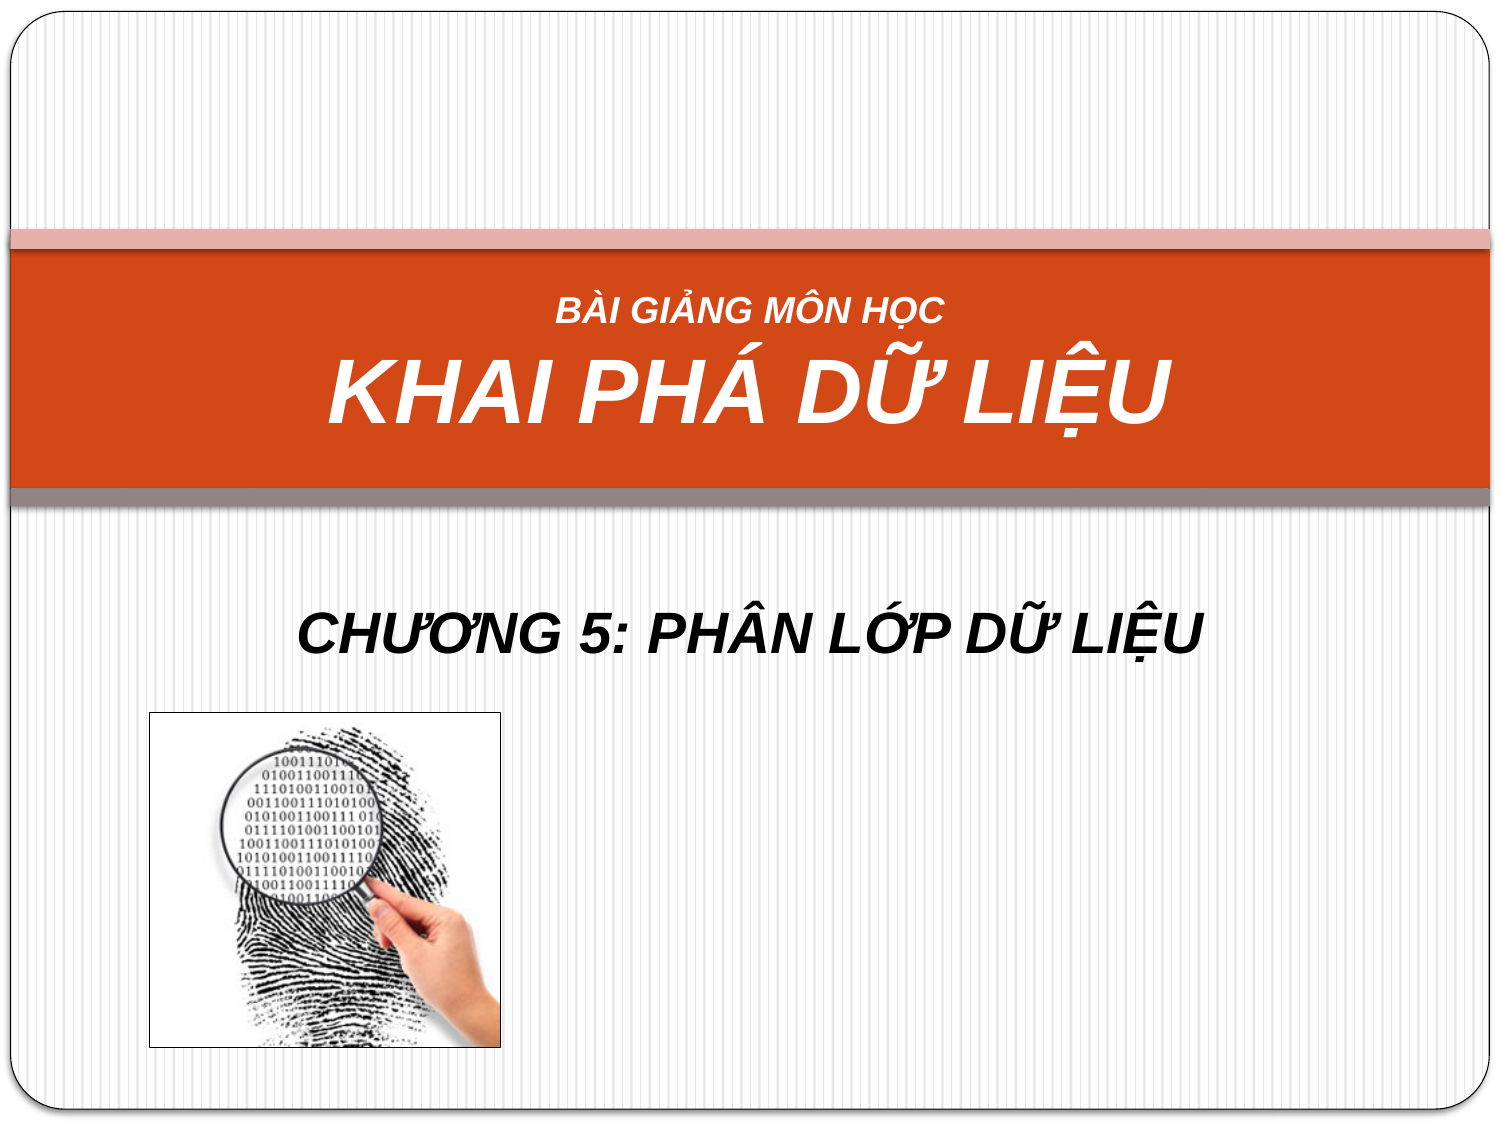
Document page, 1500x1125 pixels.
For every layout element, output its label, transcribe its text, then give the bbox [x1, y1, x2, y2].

picture [149, 712, 501, 1048]
title BÀI GIẢNG MÔN HỌC KHAI PHÁ DỮ LIỆU [0, 246, 1500, 489]
text_box CHƯƠNG 5: PHÂN LỚP DỮ LIỆU [24, 587, 1475, 673]
